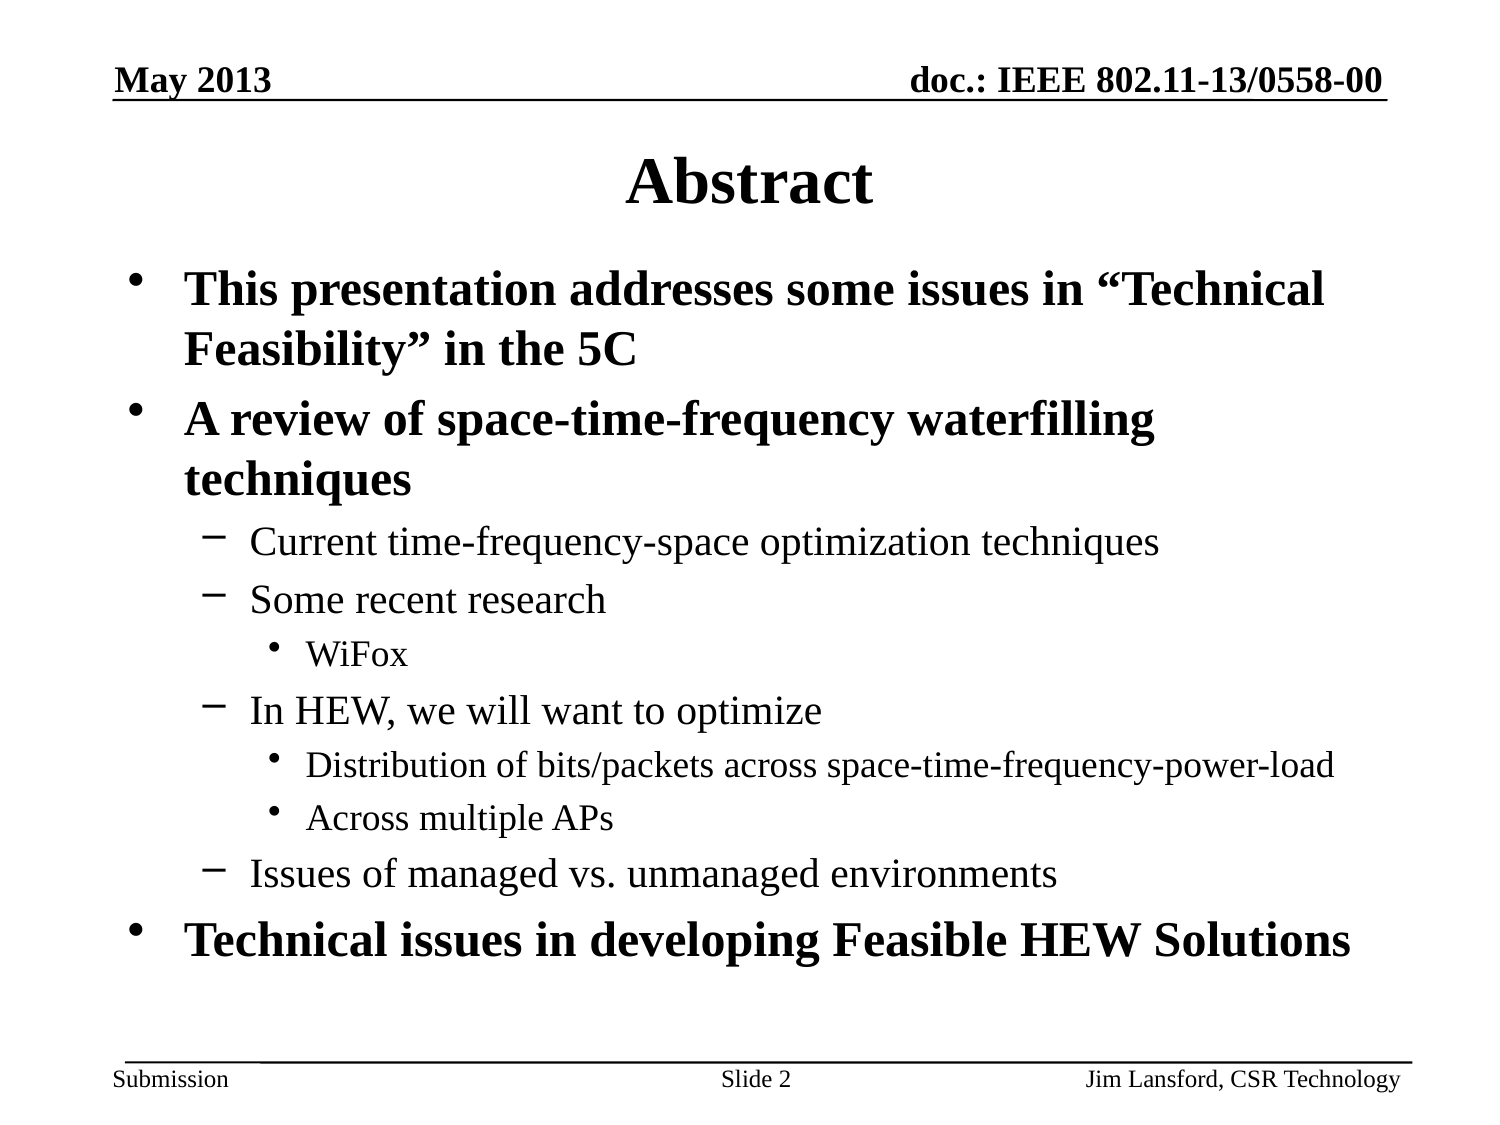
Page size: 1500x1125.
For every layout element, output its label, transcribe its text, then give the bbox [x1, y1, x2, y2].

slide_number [114, 54, 365, 100]
slide_number Slide 2 [712, 1062, 800, 1093]
title Abstract [112, 112, 1388, 242]
list This presentation addresses some issues in “Technical Feasibility” in the 5C A review of space-time-frequency waterfilling techniques Current time-frequency-space optimization techniques Some recent research WiFox In HEW, we will want to optimize Distribution of bits/packets across space-time-frequency-power-load Across multiple APs Issues of managed vs. unmanaged environments Technical issues in developing Feasible HEW Solutions [112, 247, 1388, 923]
footer Jim Lansford, CSR Technology [1082, 1062, 1402, 1093]
